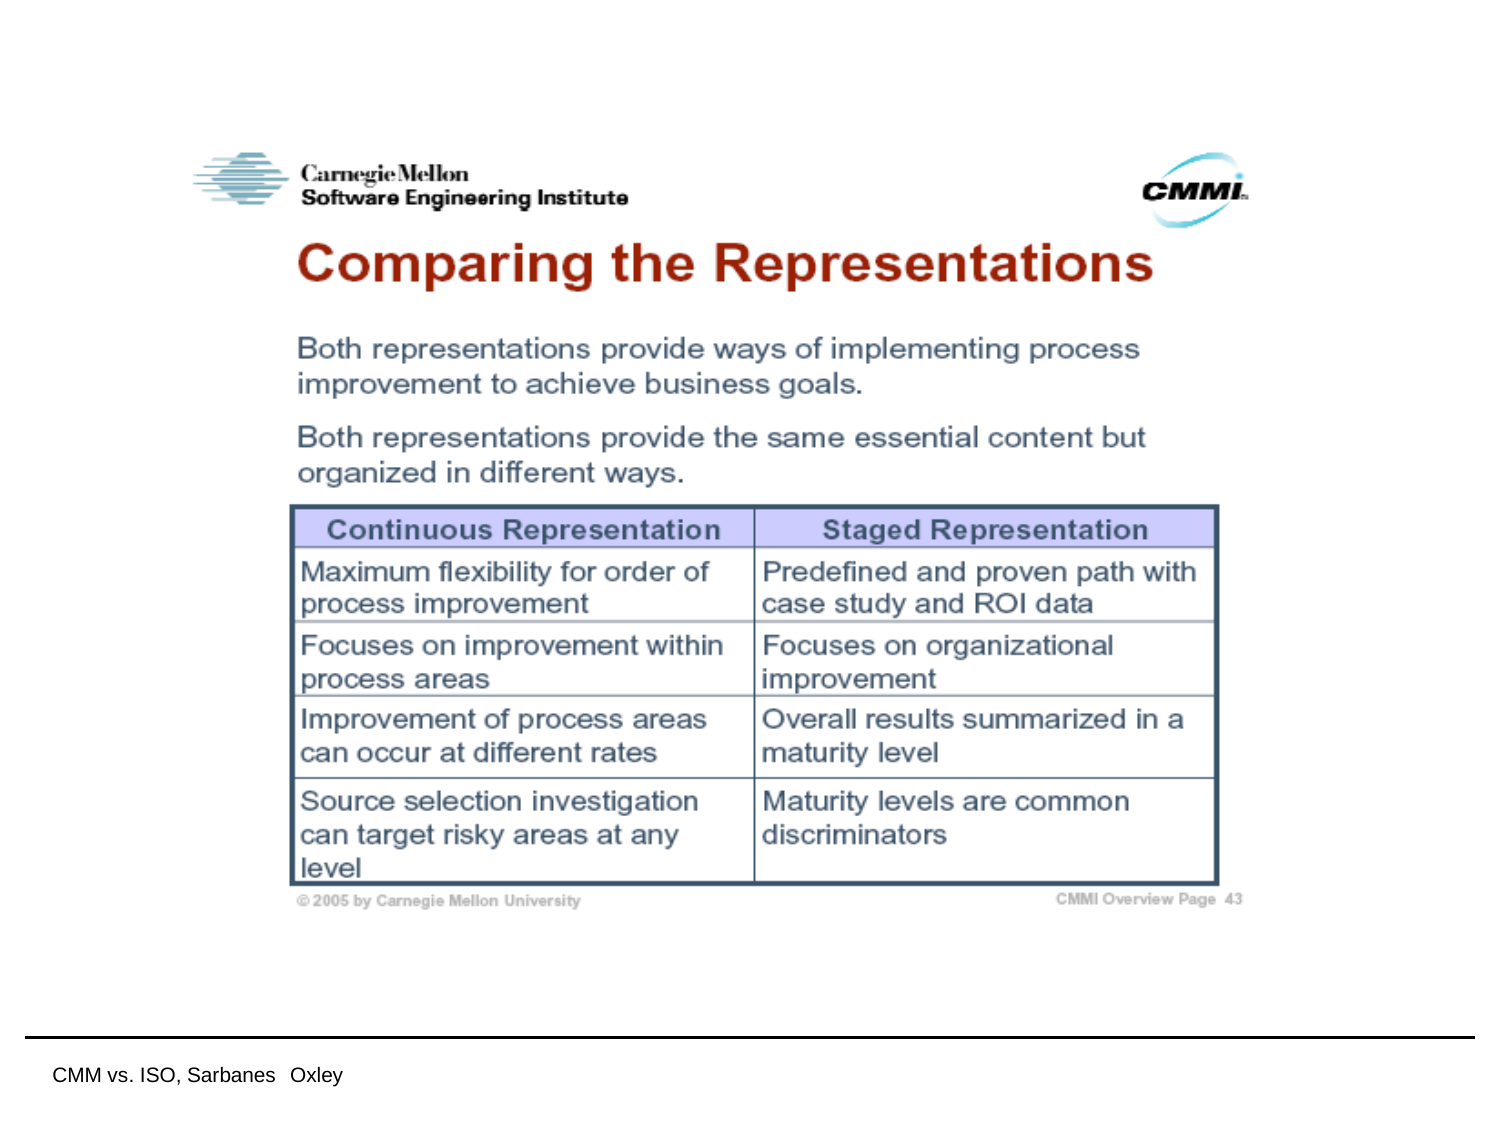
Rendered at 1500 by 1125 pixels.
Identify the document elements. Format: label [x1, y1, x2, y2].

picture [37, 29, 1438, 1026]
